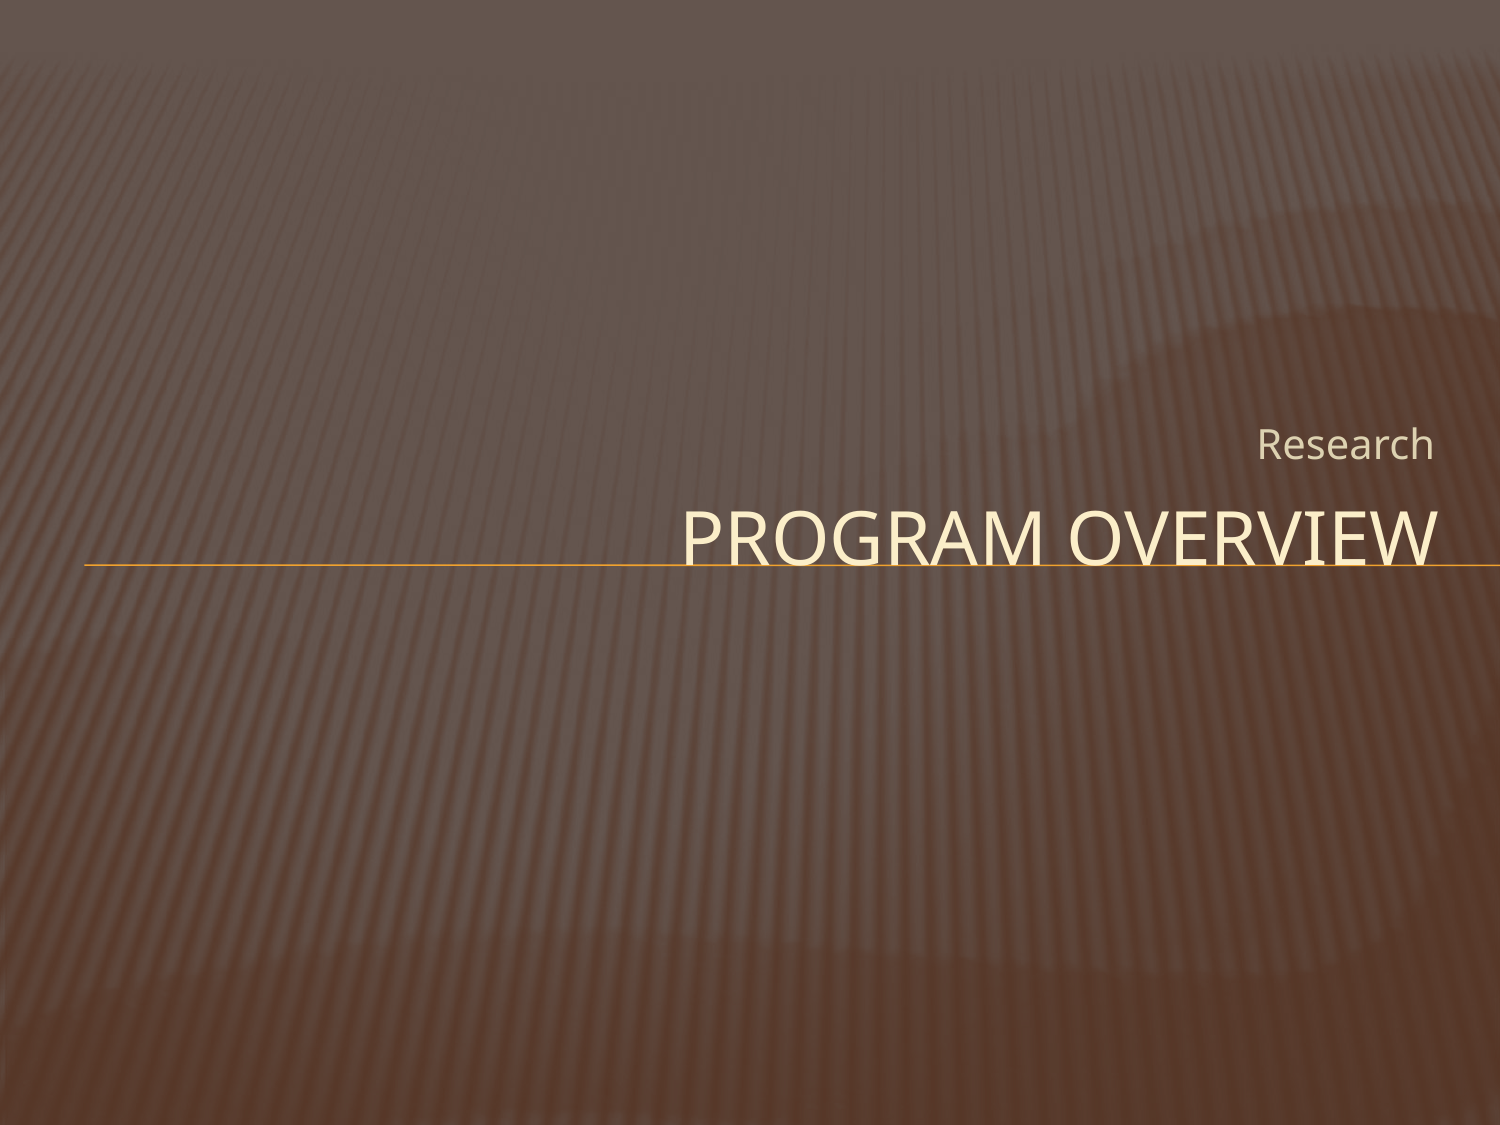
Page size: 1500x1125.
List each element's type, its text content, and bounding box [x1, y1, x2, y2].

list Research [62, 275, 1450, 475]
title Program Overview [29, 483, 1455, 678]
